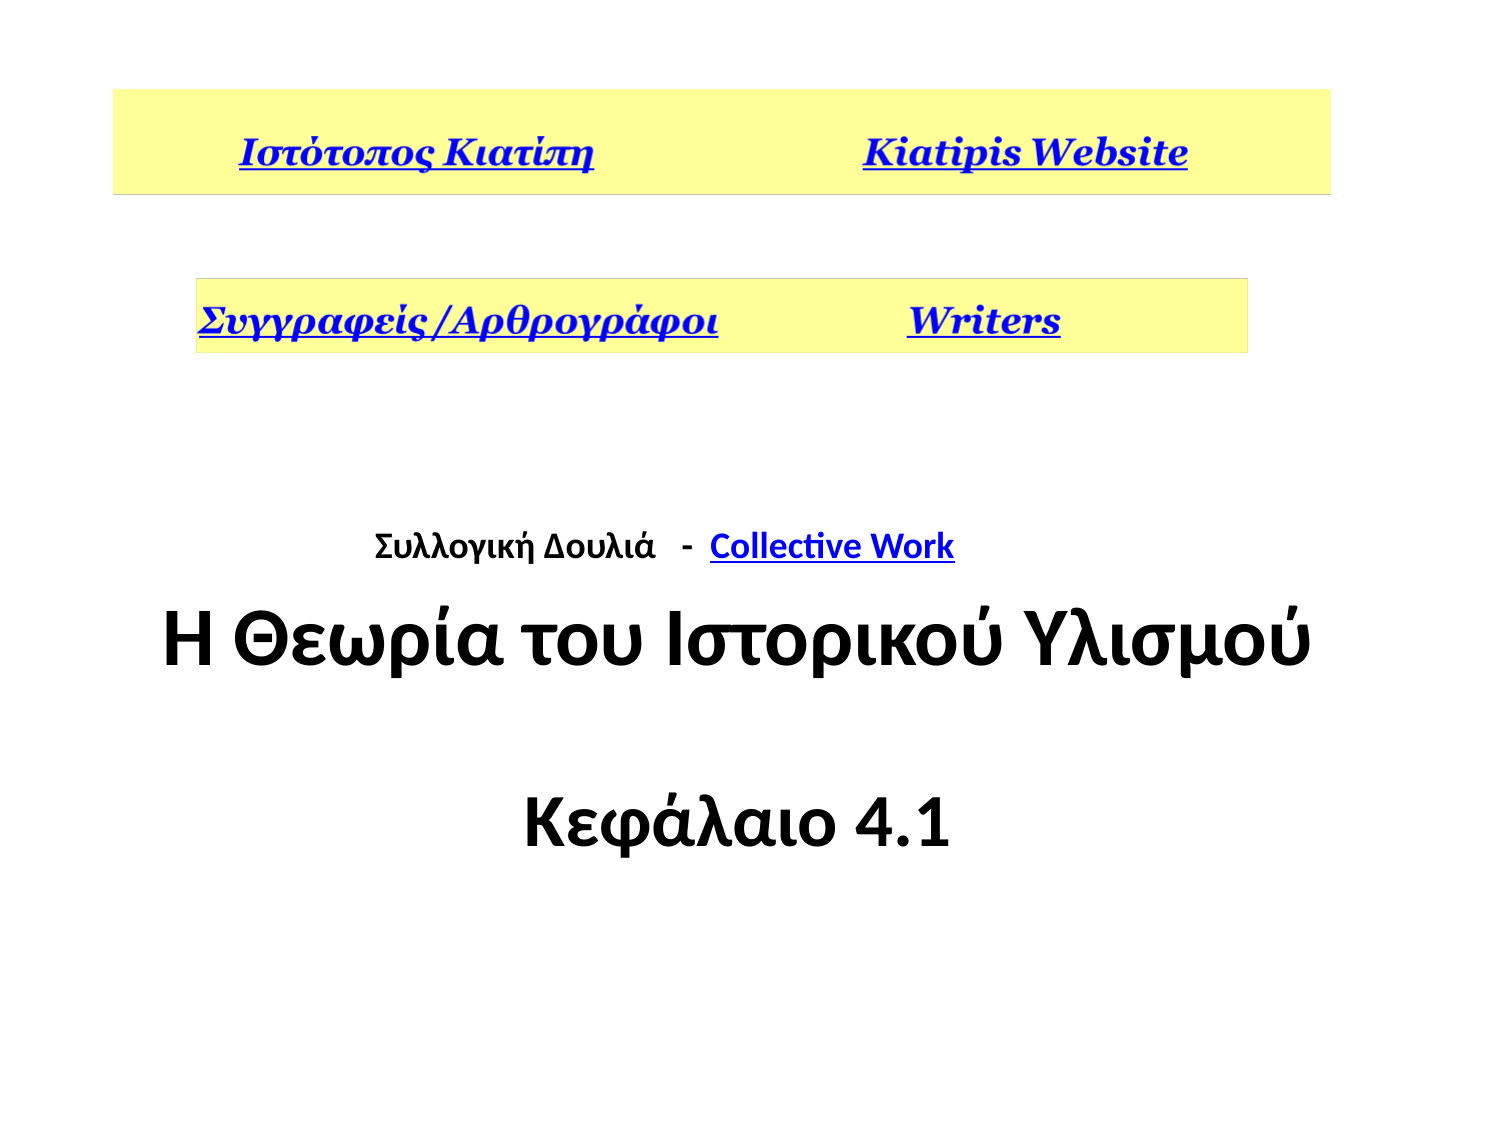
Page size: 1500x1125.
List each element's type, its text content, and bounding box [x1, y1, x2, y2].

text_box Η Θεωρία του Ιστορικού Υλισμού Κεφάλαιο 4.1 [100, 574, 1376, 869]
text_box Συλλογική Δουλιά - Collective Work [218, 513, 1112, 574]
picture [111, 89, 1331, 367]
